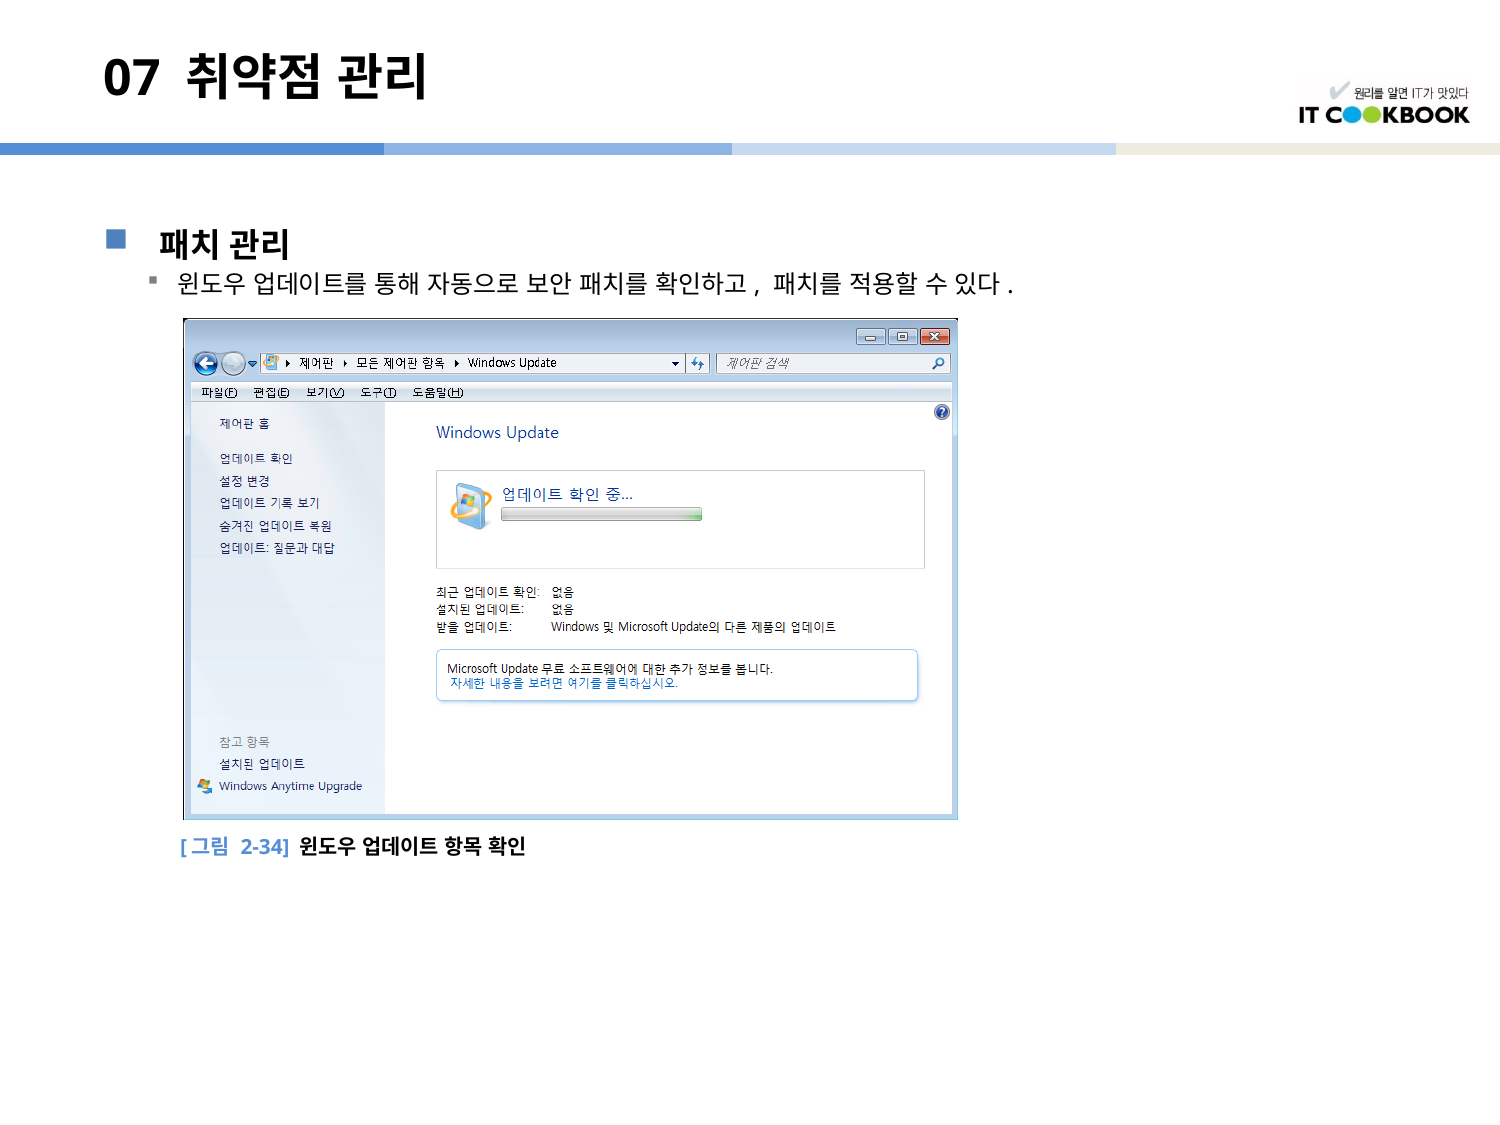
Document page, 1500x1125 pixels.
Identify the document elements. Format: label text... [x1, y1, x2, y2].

picture [182, 318, 958, 820]
picture [1295, 78, 1473, 125]
list 패치 관리 윈도우 업데이트를 통해 자동으로 보안 패치를 확인하고, 패치를 적용할 수 있다. [88, 196, 1436, 1083]
title 07 취약점 관리 [88, 30, 1330, 121]
text_box [그림 2-34] 윈도우 업데이트 항목 확인 [165, 822, 479, 870]
